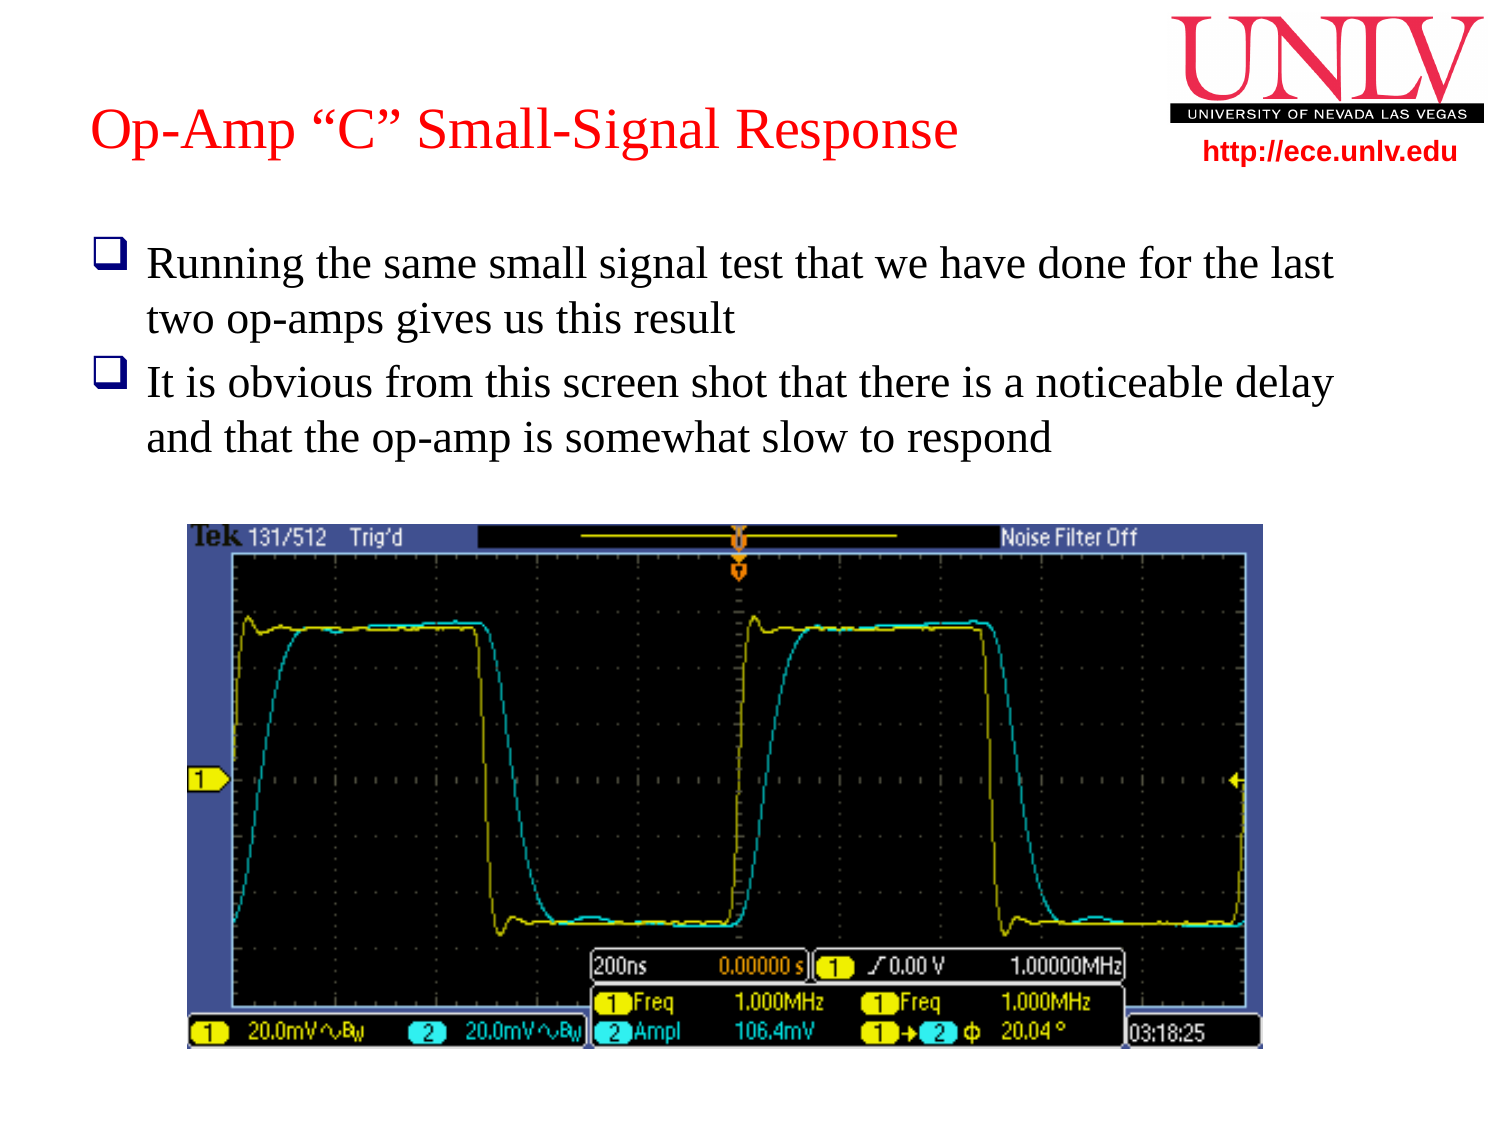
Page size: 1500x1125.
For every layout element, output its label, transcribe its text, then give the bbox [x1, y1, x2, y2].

picture [187, 524, 1263, 1050]
picture [1167, 12, 1488, 125]
list Running the same small signal test that we have done for the last two op-amps gives us this result It is obvious from this screen shot that there is a noticeable delay and that the op-amp is somewhat slow to respond [74, 224, 1426, 963]
title Op-Amp “C” Small-Signal Response [74, 74, 1151, 176]
